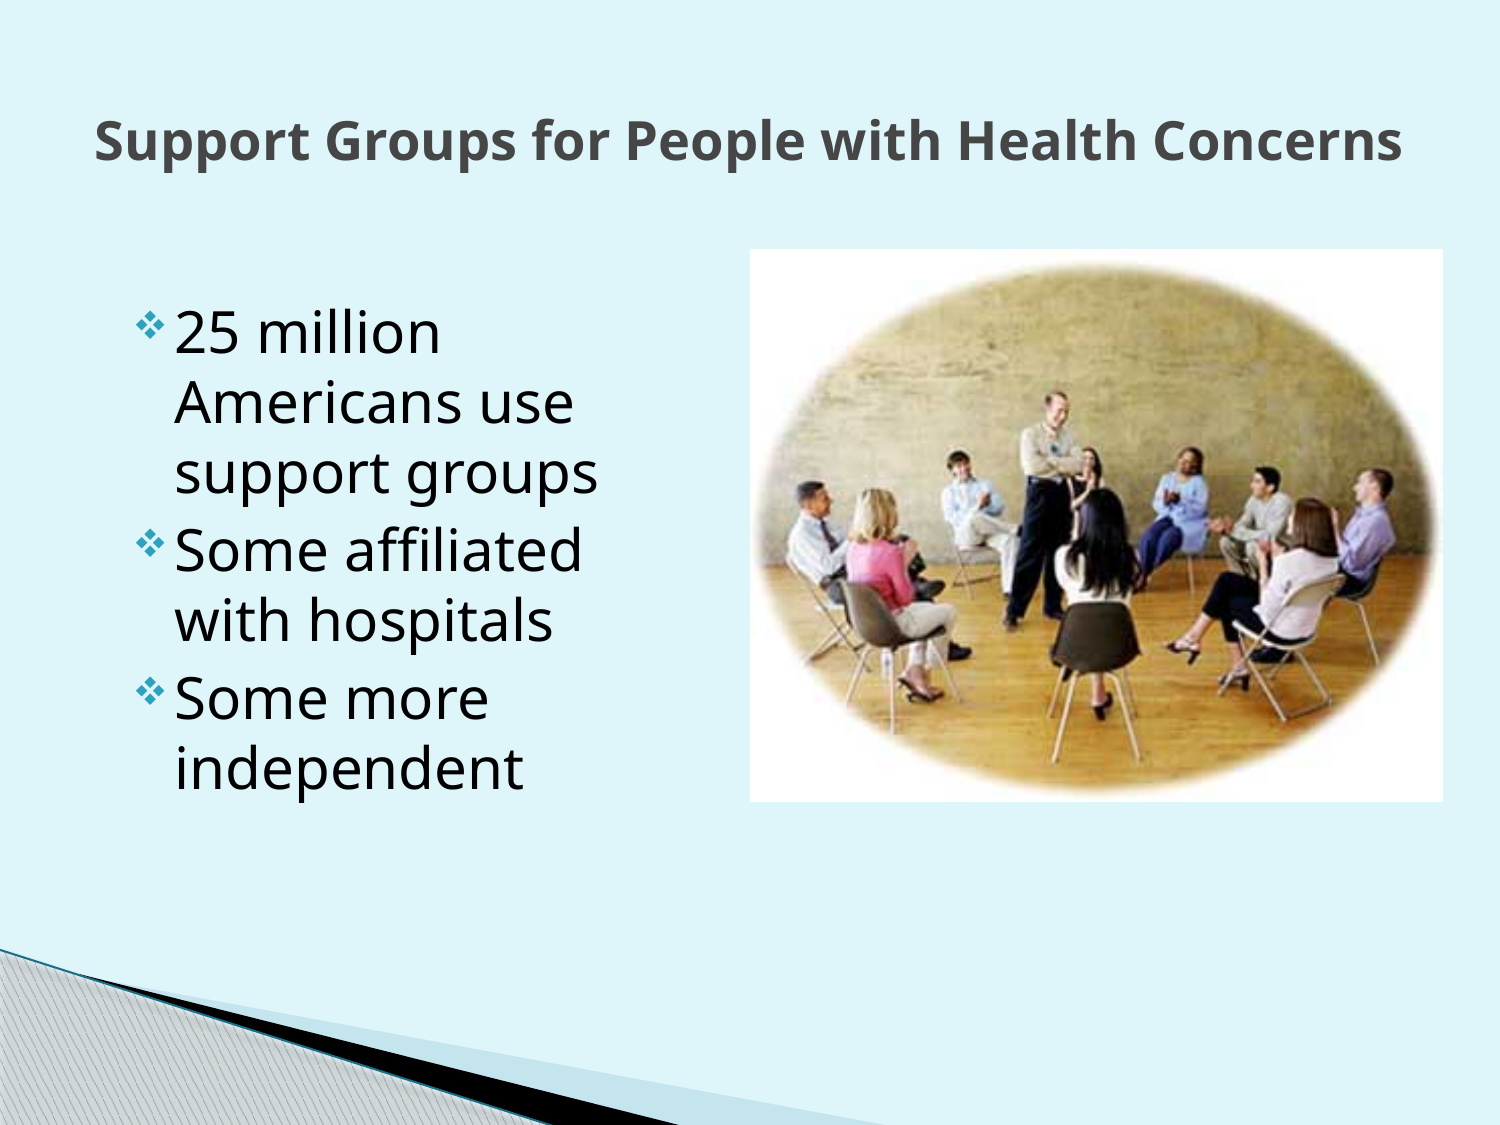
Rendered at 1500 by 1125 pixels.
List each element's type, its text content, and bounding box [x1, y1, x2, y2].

title Support Groups for People with Health Concerns [75, 45, 1425, 233]
list 25 million Americans use support groups Some affiliated with hospitals Some more independent [99, 287, 713, 1011]
picture [749, 249, 1444, 802]
